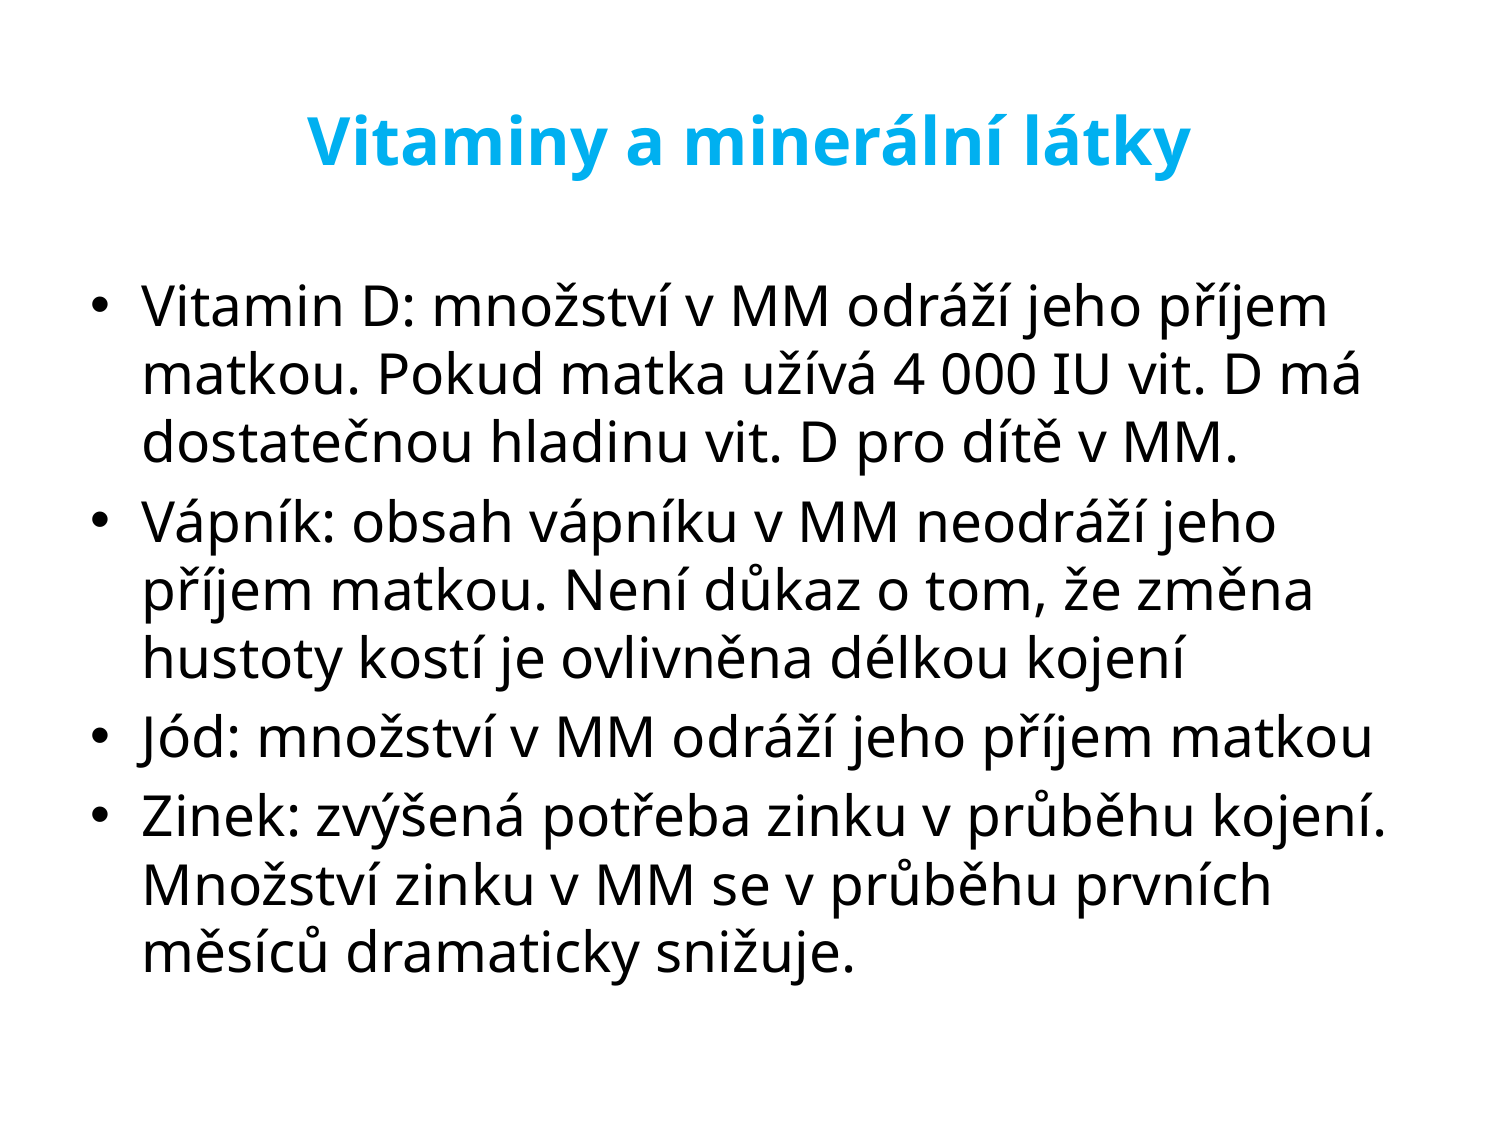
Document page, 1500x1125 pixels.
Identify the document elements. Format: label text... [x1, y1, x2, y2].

list Vitamin D: množství v MM odráží jeho příjem matkou. Pokud matka užívá 4 000 IU vit. D má dostatečnou hladinu vit. D pro dítě v MM. Vápník: obsah vápníku v MM neodráží jeho příjem matkou. Není důkaz o tom, že změna hustoty kostí je ovlivněna délkou kojení Jód: množství v MM odráží jeho příjem matkou Zinek: zvýšená potřeba zinku v průběhu kojení. Množství zinku v MM se v průběhu prvních měsíců dramaticky snižuje. [75, 262, 1425, 1005]
title Vitaminy a minerální látky [75, 45, 1425, 233]
